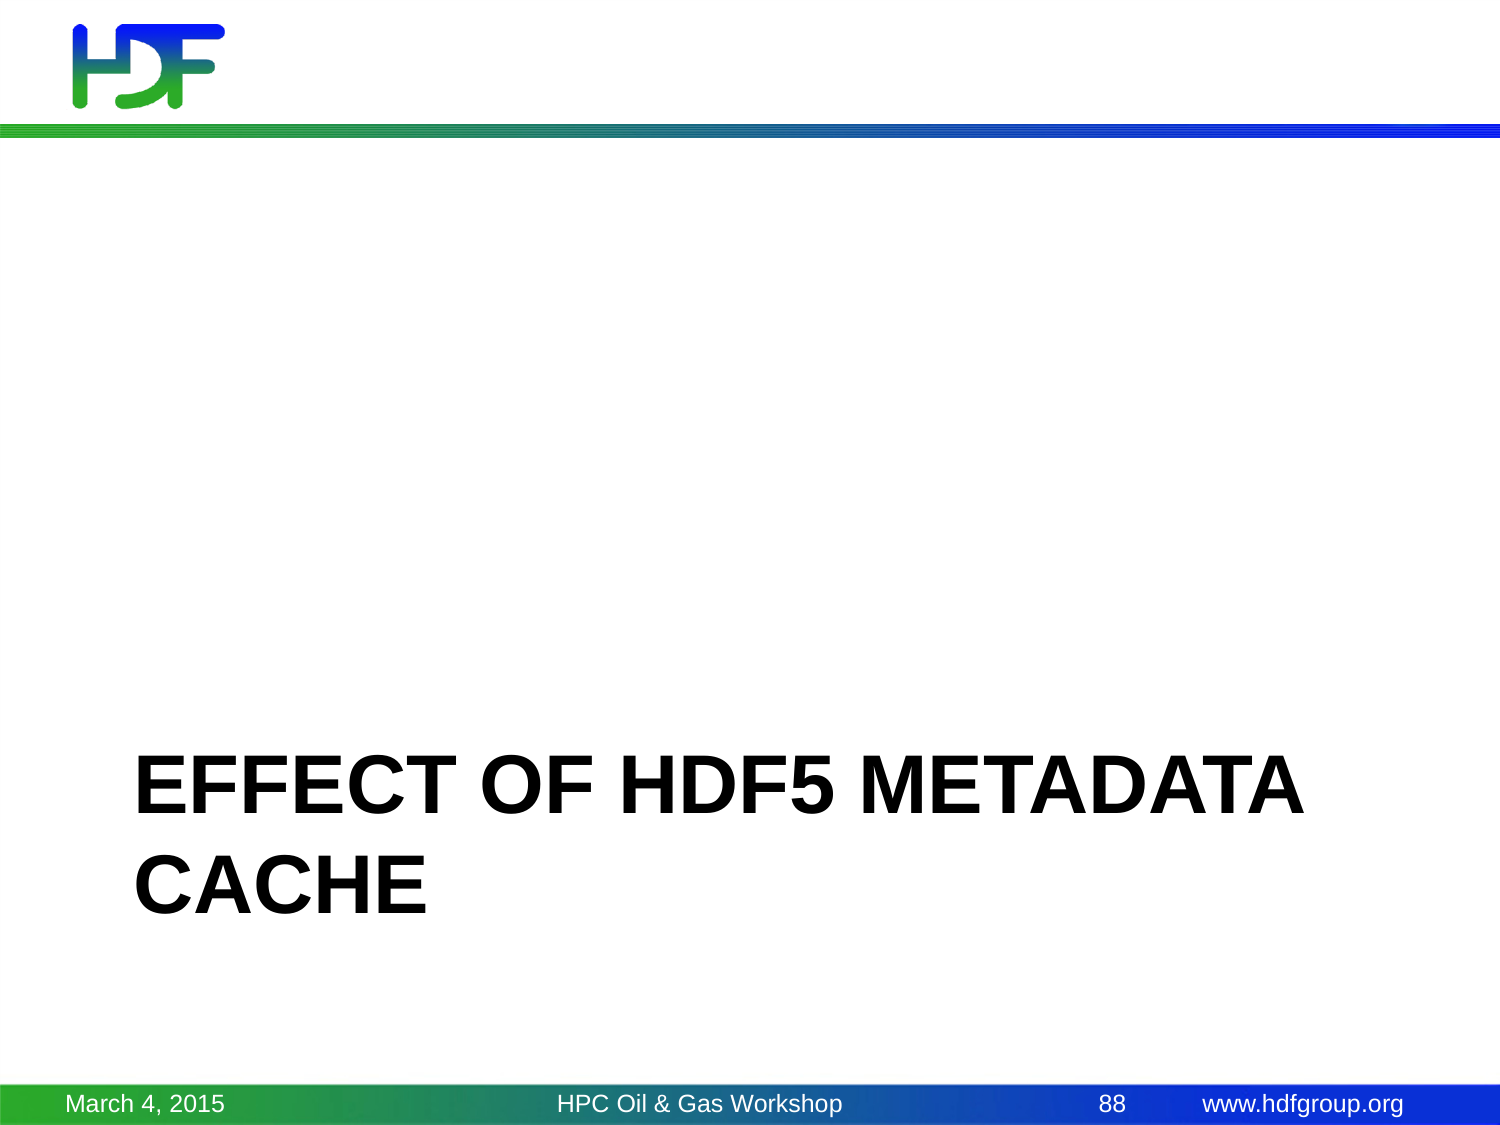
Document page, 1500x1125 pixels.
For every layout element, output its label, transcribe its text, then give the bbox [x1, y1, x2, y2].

title Effect of HDF5 metadata cache [118, 722, 1394, 947]
slide_number 88 [1049, 1087, 1176, 1125]
footer HPC Oil & Gas Workshop [374, 1087, 1026, 1125]
picture [0, 0, 1500, 1125]
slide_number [49, 1087, 276, 1125]
